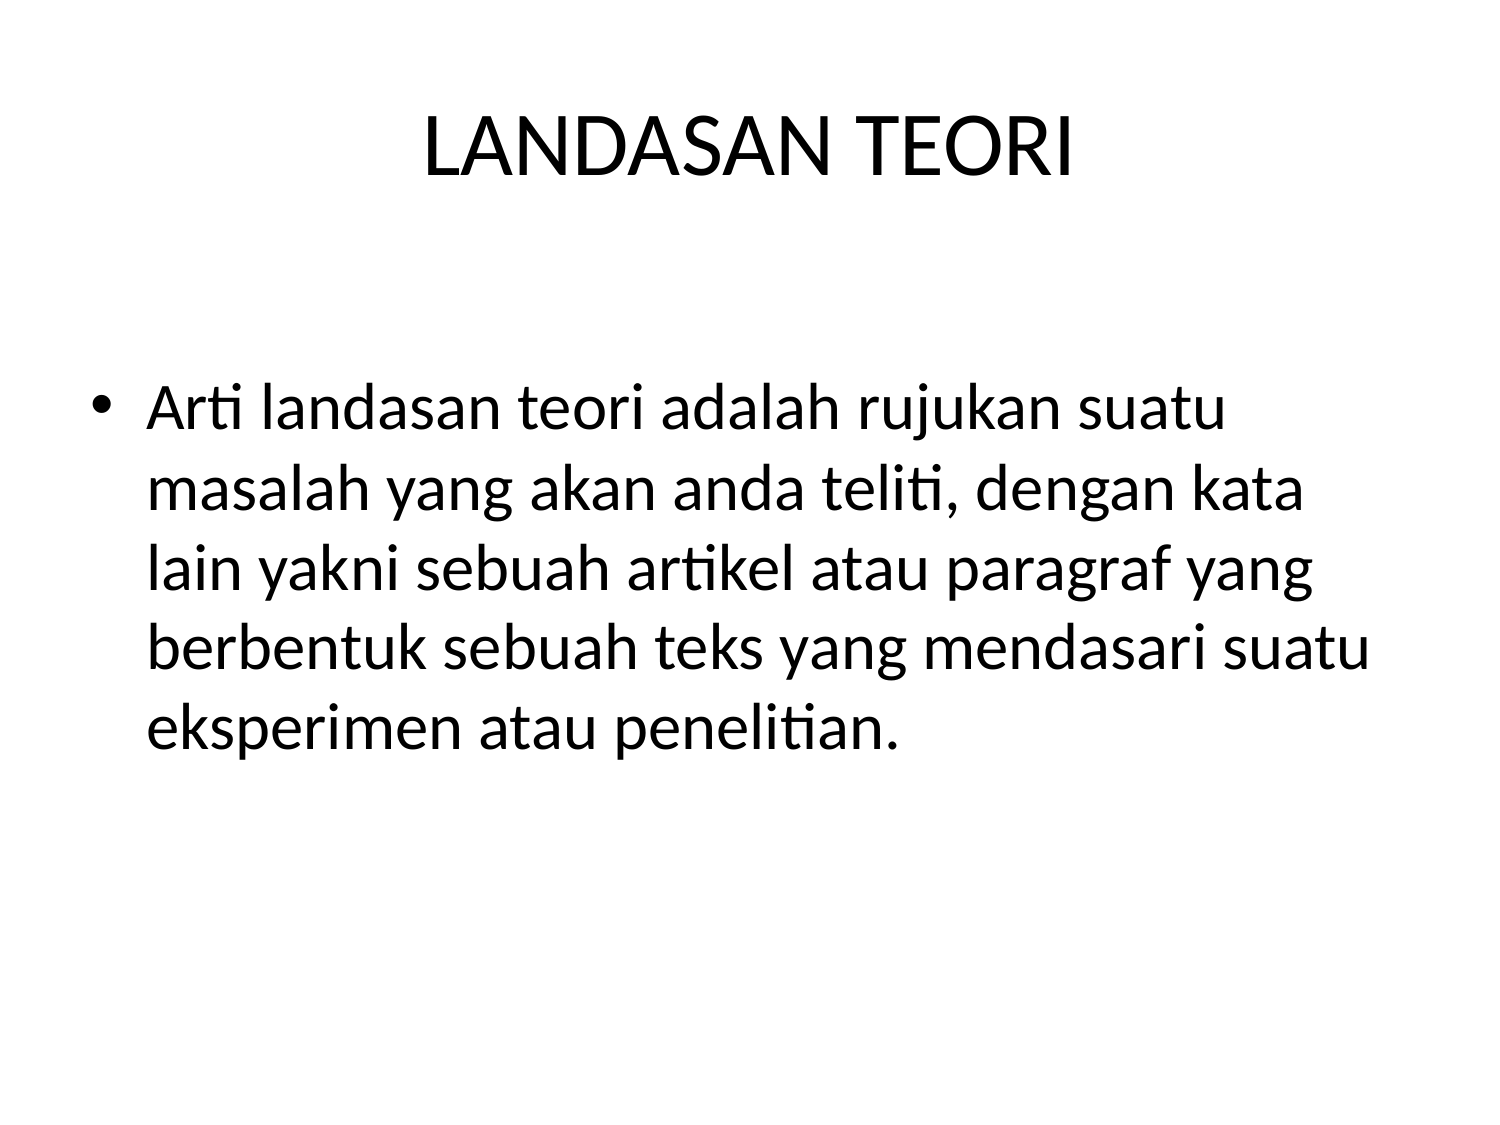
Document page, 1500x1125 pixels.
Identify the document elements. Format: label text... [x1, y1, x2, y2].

title LANDASAN TEORI [75, 45, 1425, 233]
list Arti landasan teori adalah rujukan suatu masalah yang akan anda teliti, dengan kata lain yakni sebuah artikel atau paragraf yang berbentuk sebuah teks yang mendasari suatu eksperimen atau penelitian. [75, 262, 1425, 1005]
